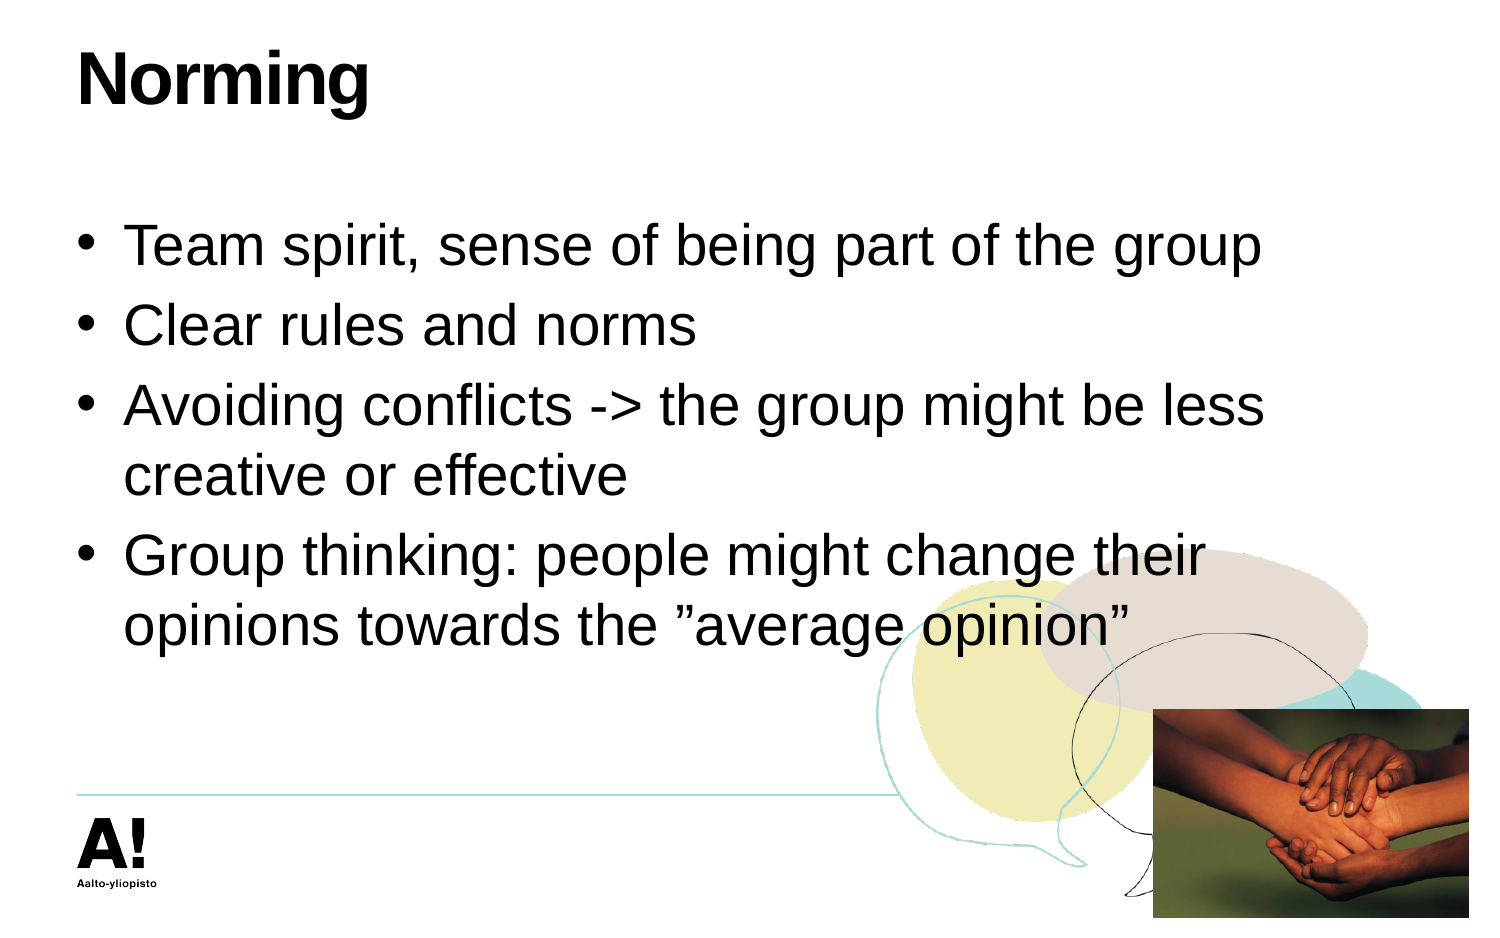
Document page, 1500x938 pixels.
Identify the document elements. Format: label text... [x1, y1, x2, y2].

picture [876, 549, 1469, 918]
title Norming [76, 42, 1424, 208]
picture [54, 804, 175, 903]
list Team spirit, sense of being part of the group Clear rules and norms Avoiding conflicts -> the group might be less creative or effective Group thinking: people might change their opinions towards the ”average opinion” [76, 206, 1290, 755]
